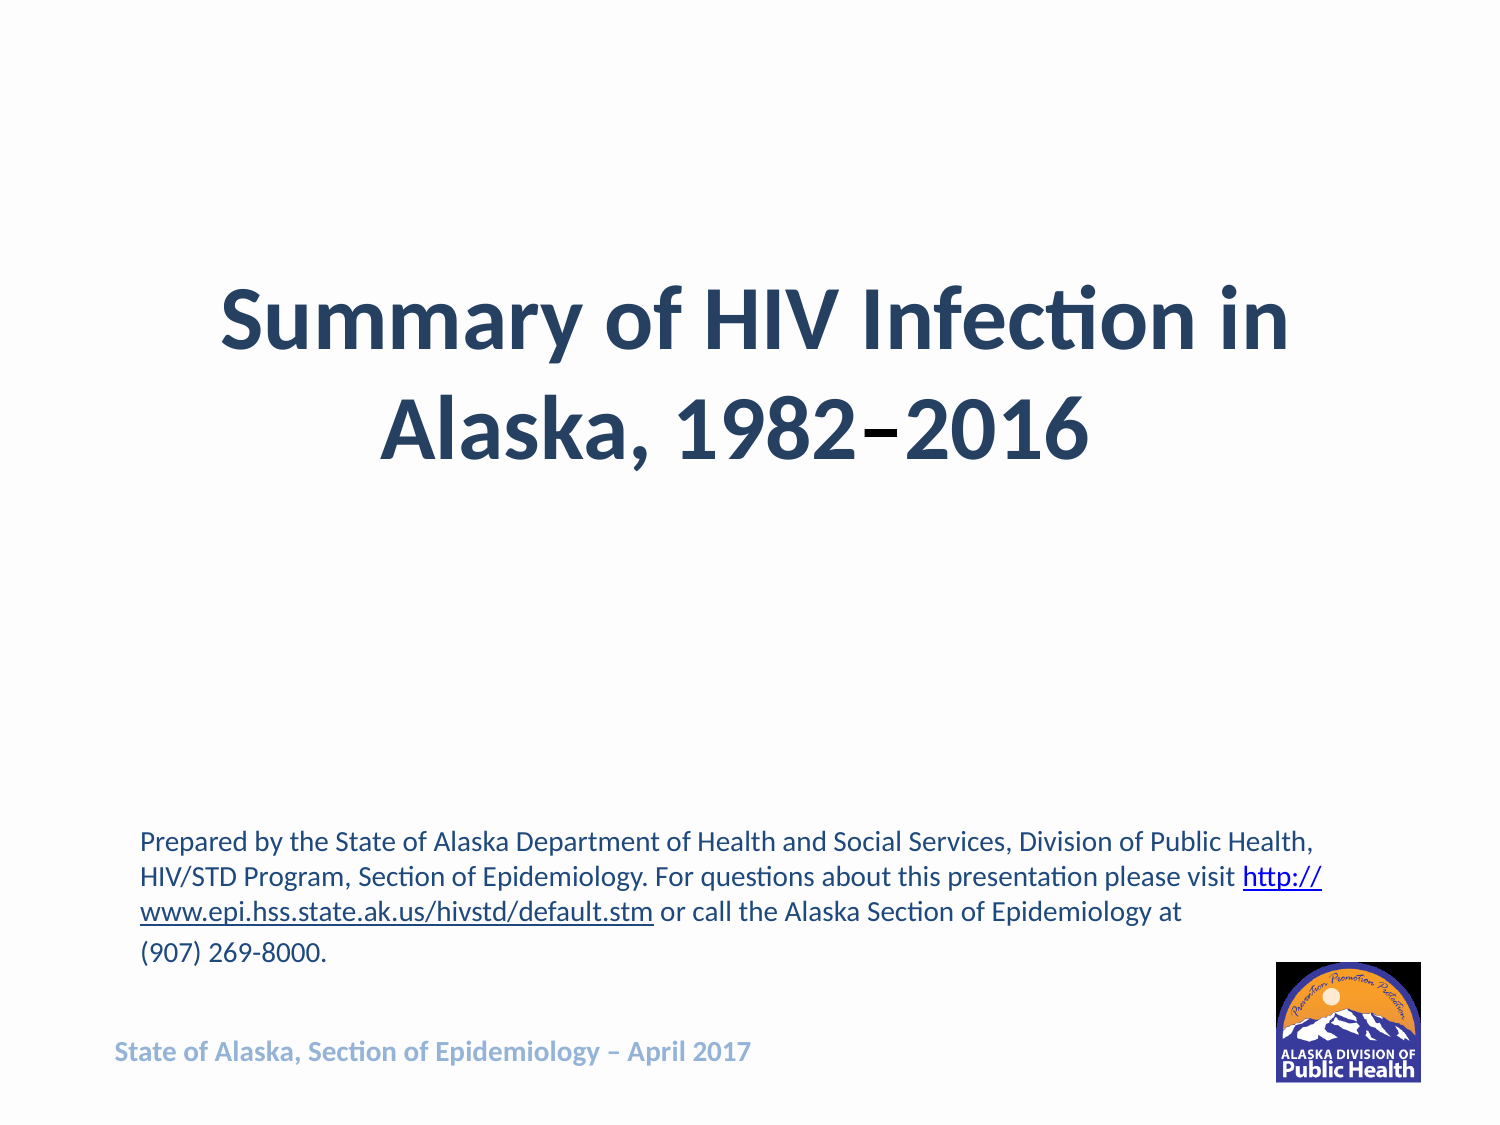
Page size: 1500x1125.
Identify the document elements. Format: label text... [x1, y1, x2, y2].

text_box State of Alaska, Section of Epidemiology – April 2017 [99, 1024, 1150, 1075]
picture [1275, 962, 1421, 1083]
list Summary of HIV Infection in Alaska, 1982–2016 Prepared by the State of Alaska Department of Health and Social Services, Division of Public Health, HIV/STD Program, Section of Epidemiology. For questions about this presentation please visit http://www.epi.hss.state.ak.us/hivstd/default.stm or call the Alaska Section of Epidemiology at (907) 269-8000. [125, 249, 1388, 993]
